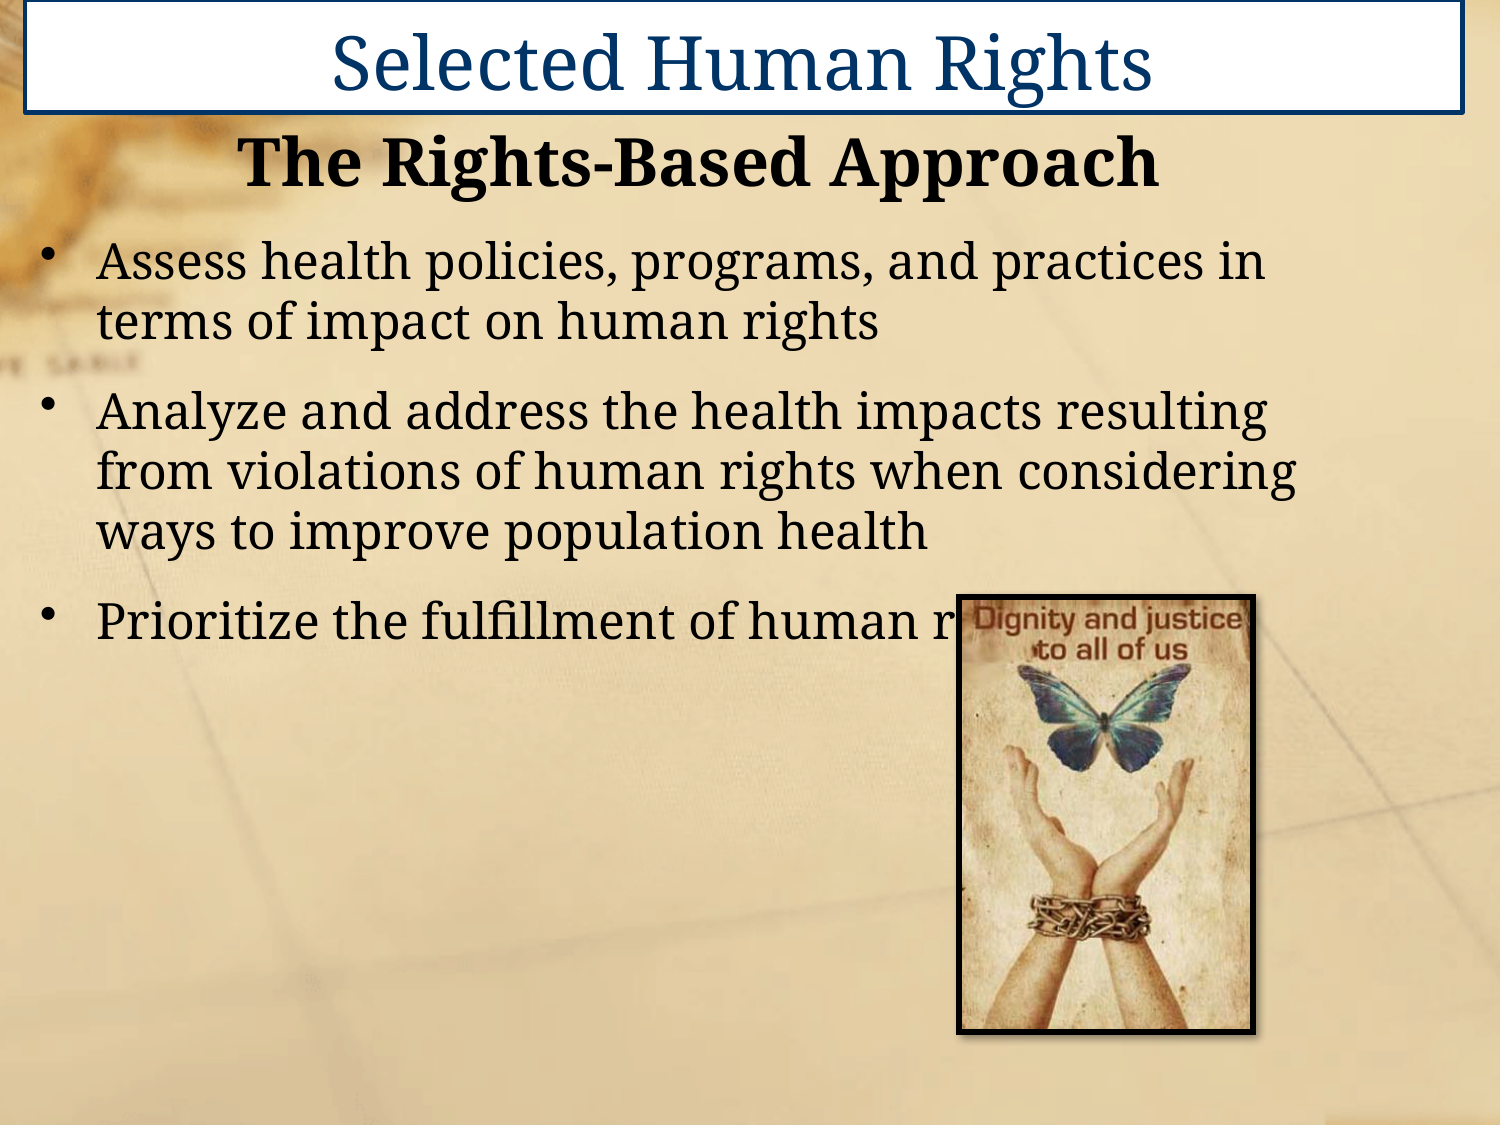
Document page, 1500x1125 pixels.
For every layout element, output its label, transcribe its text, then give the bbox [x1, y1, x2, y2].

list The Rights-Based Approach Assess health policies, programs, and practices in terms of impact on human rights Analyze and address the health impacts resulting from violations of human rights when considering ways to improve population health Prioritize the fulfillment of human rights [24, 112, 1375, 1088]
picture [0, 0, 1500, 1125]
picture [962, 599, 1251, 1029]
title Selected Human Rights [23, 0, 1465, 115]
